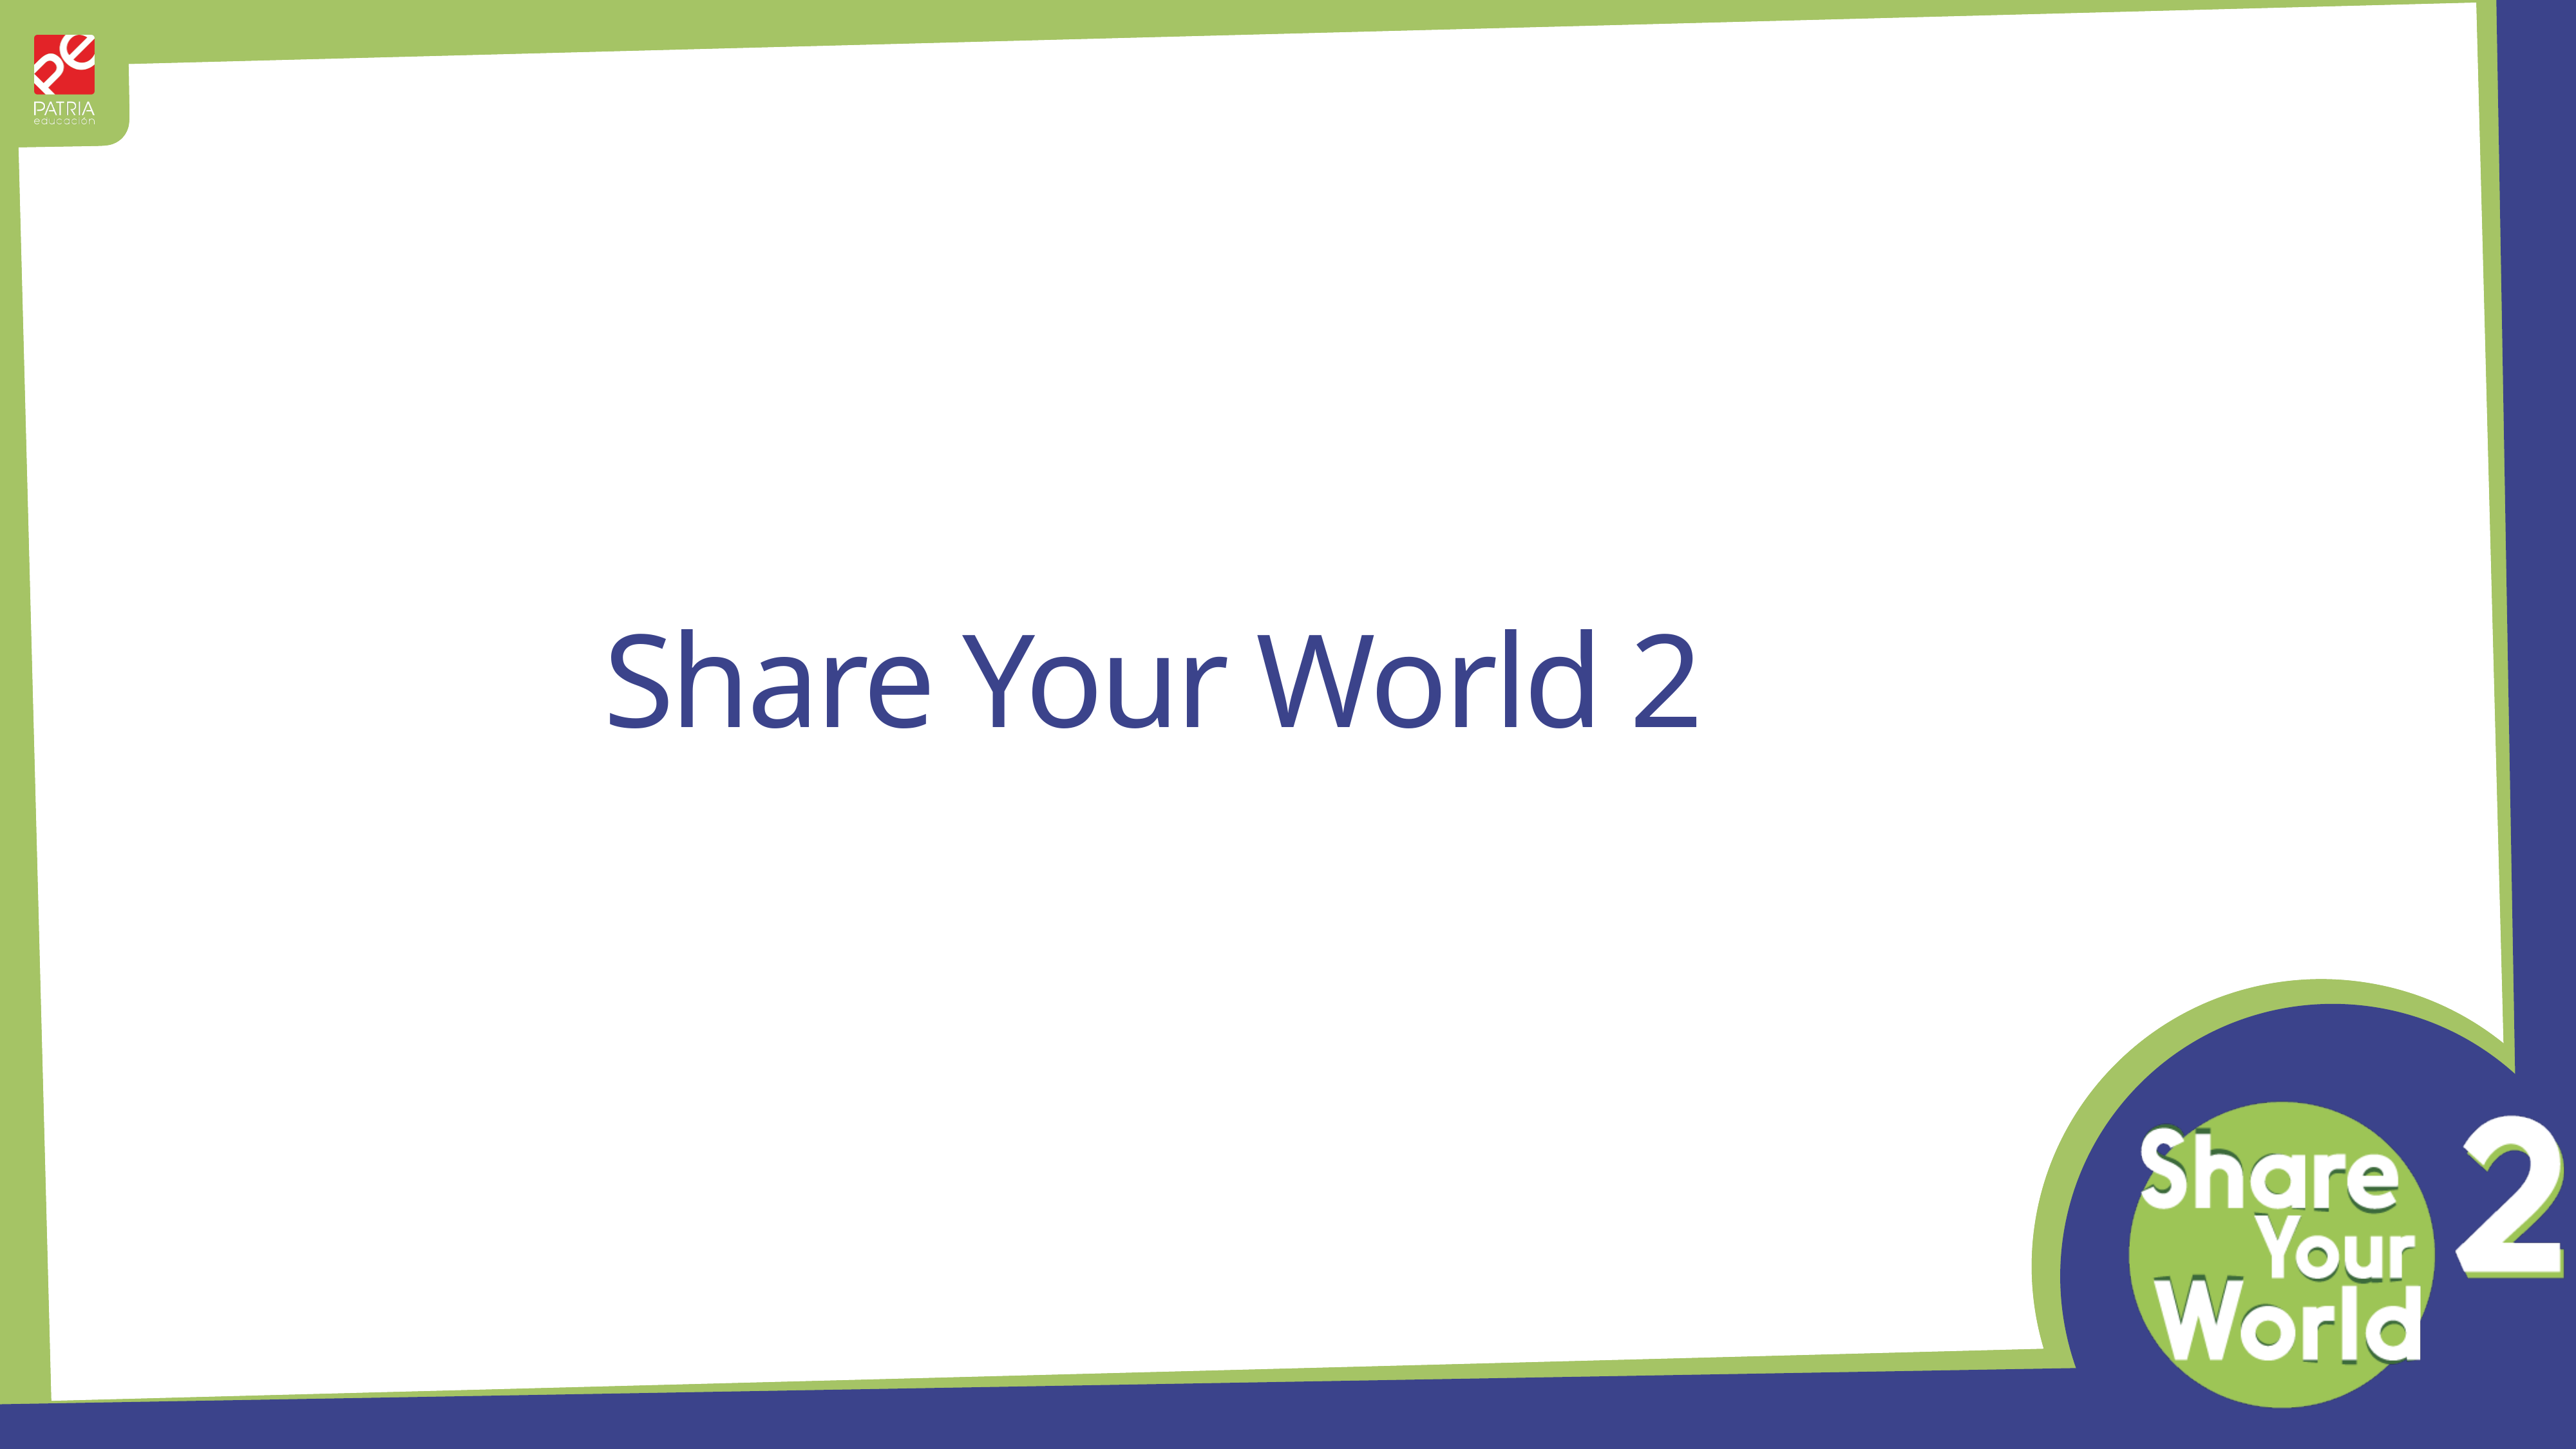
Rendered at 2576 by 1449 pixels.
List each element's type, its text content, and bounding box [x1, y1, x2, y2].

picture [34, 35, 95, 124]
title Share Your World 2 [0, 347, 2308, 758]
picture [2127, 1097, 2567, 1412]
